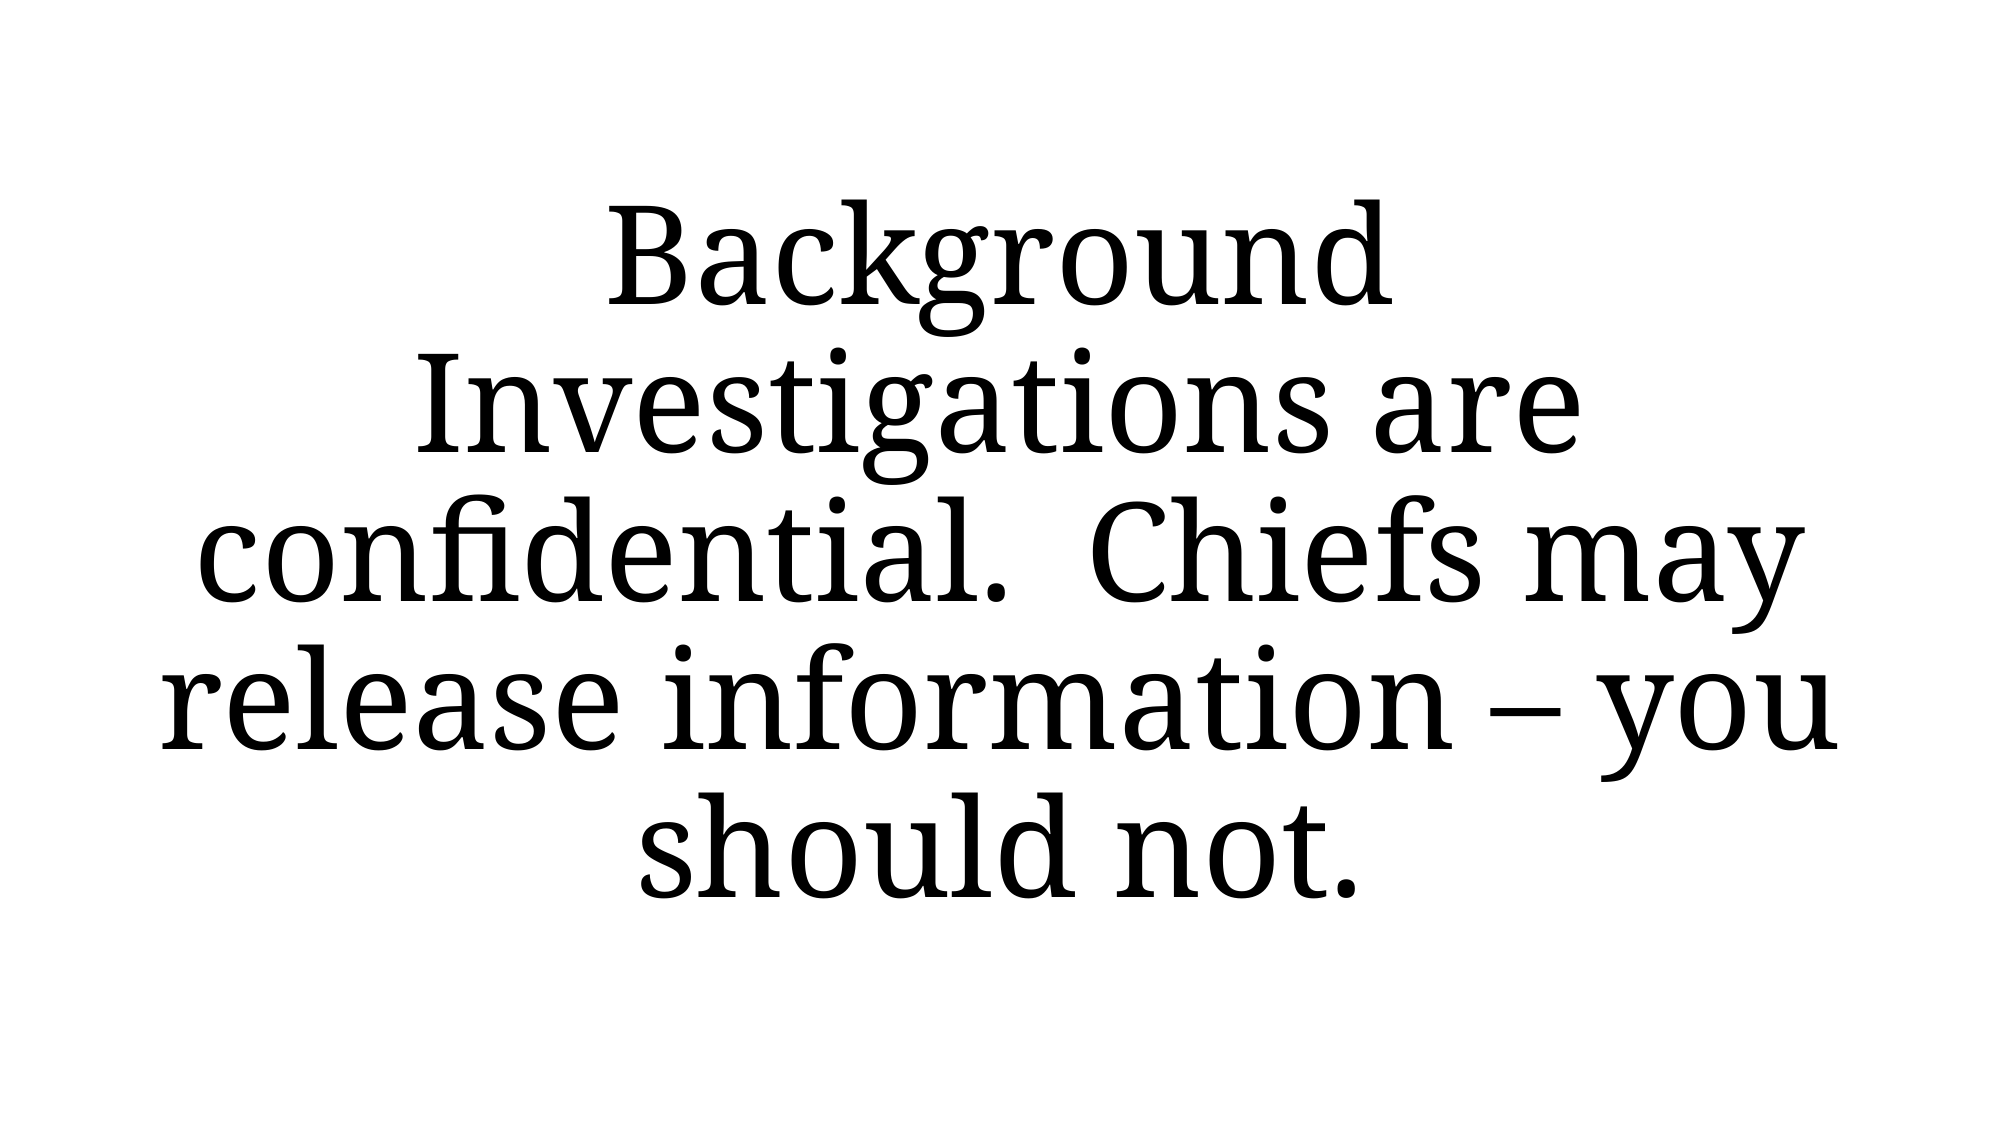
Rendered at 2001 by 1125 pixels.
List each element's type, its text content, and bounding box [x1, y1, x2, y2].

list Background Investigations are confidential. Chiefs may release information – you should not. [137, 178, 1863, 1014]
